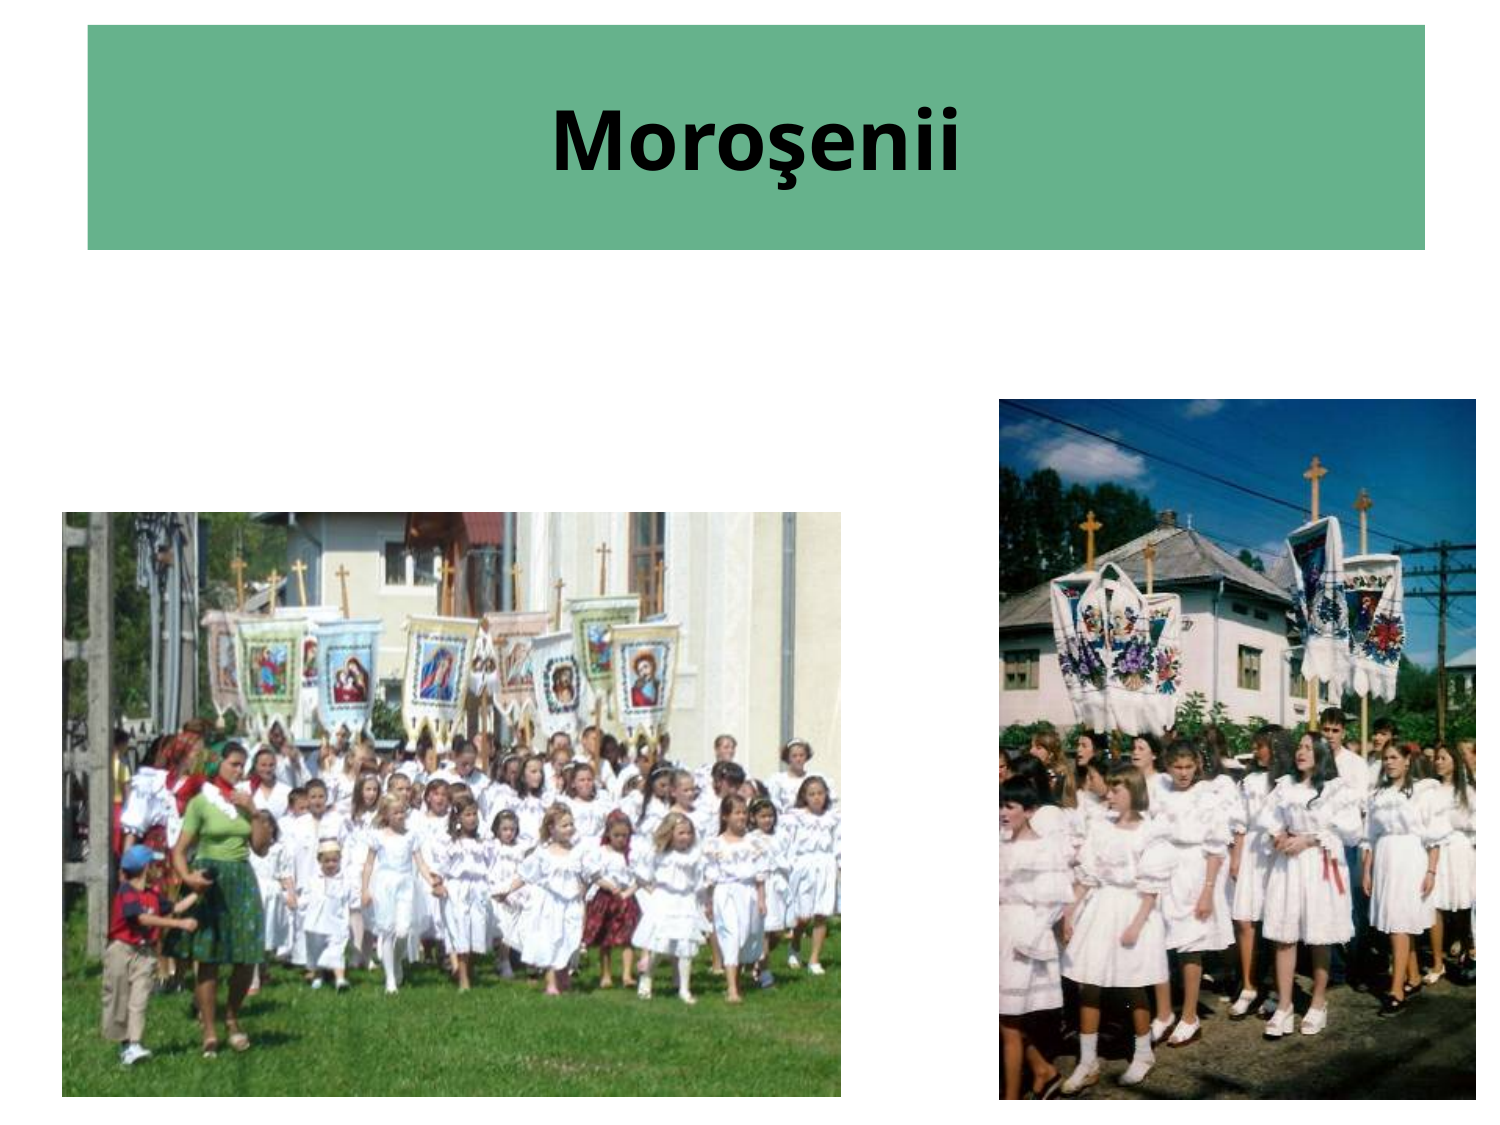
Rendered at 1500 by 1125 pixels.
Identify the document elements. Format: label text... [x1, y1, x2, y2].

title Moroşenii [87, 24, 1425, 250]
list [62, 512, 842, 1097]
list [999, 399, 1476, 1101]
